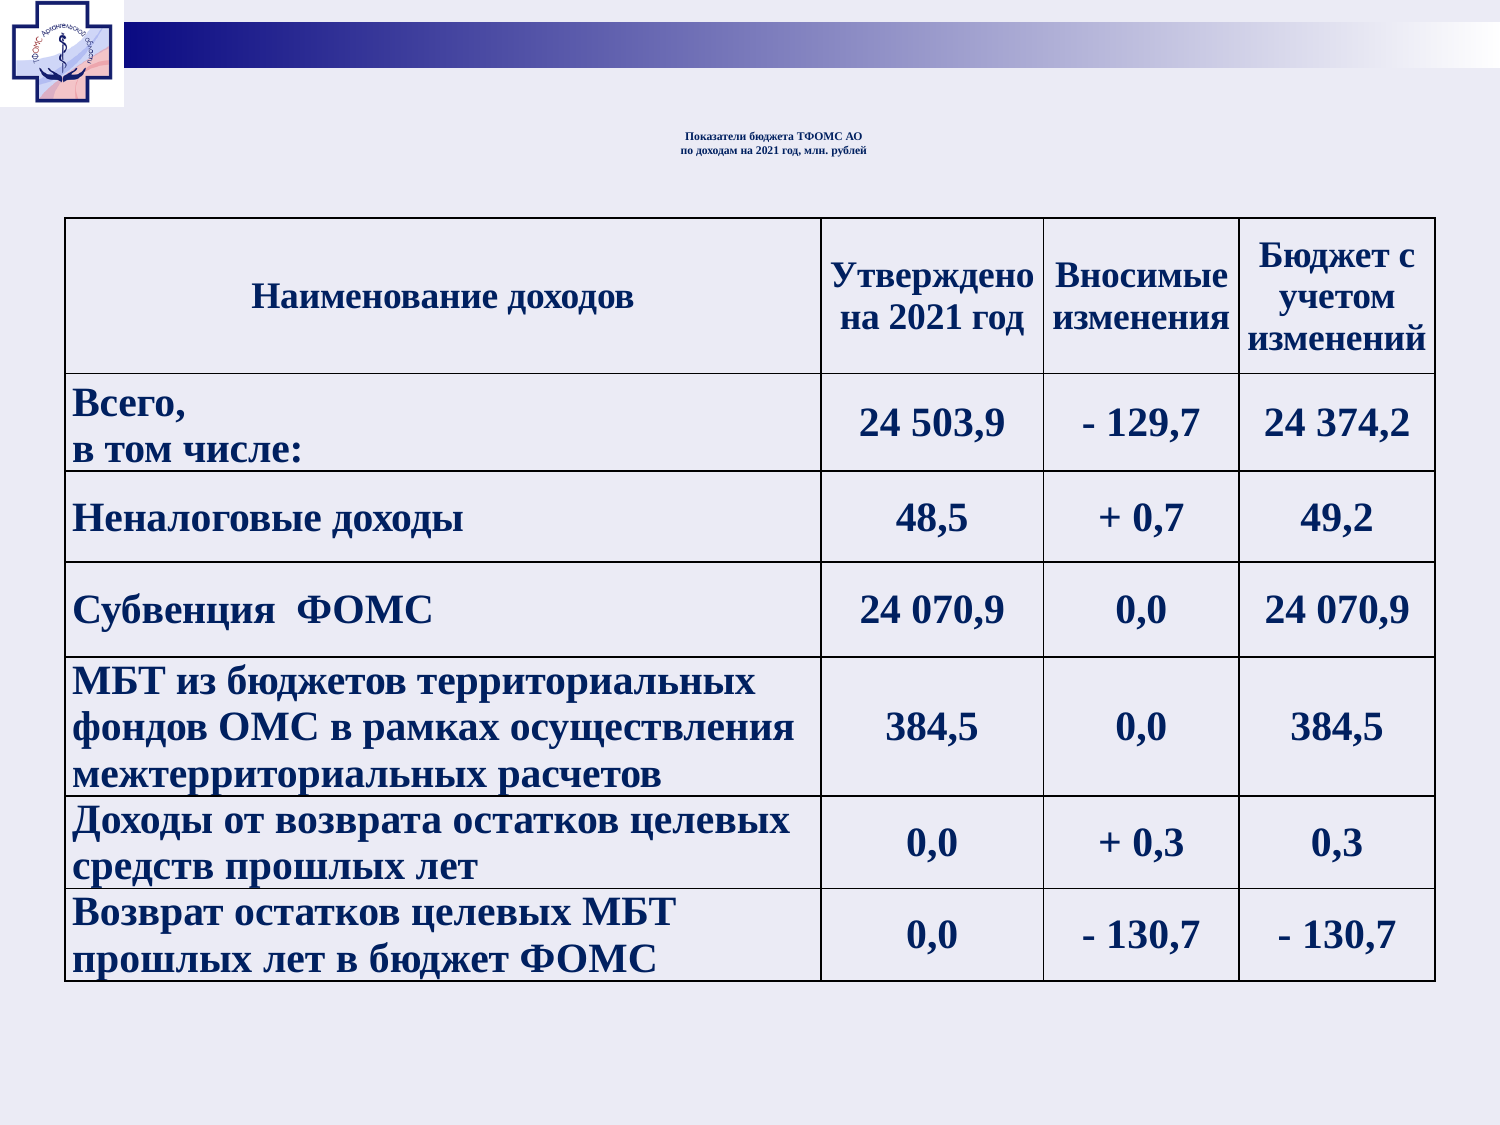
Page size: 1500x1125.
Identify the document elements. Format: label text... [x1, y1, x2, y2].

table_cell 24 503,9 [822, 374, 1043, 470]
table_cell 0,3 [1240, 797, 1434, 888]
table_cell - 130,7 [1240, 889, 1434, 980]
table_cell 24 070,9 [1240, 563, 1434, 656]
table_cell 384,5 [822, 658, 1043, 795]
table_cell - 130,7 [1044, 889, 1238, 980]
table_cell Возврат остатков целевых МБТ прошлых лет в бюджет ФОМС [66, 889, 820, 980]
table_cell 49,2 [1240, 472, 1434, 561]
table_cell МБТ из бюджетов территориальных фондов ОМС в рамках осуществления межтерриториальных расчетов [66, 658, 820, 795]
table_header Вносимые изменения [1044, 219, 1238, 373]
table_header Утверждено на 2021 год [822, 219, 1043, 373]
table_cell 0,0 [822, 797, 1043, 888]
table_cell 0,0 [1044, 563, 1238, 656]
table_cell Всего, в том числе: [66, 374, 820, 470]
table_cell 384,5 [1240, 658, 1434, 795]
table_cell - 129,7 [1044, 374, 1238, 470]
table_cell 0,0 [822, 889, 1043, 980]
table_cell + 0,3 [1044, 797, 1238, 888]
table_cell Доходы от возврата остатков целевых средств прошлых лет [66, 797, 820, 888]
table_cell + 0,7 [1044, 472, 1238, 561]
table_header Наименование доходов [66, 219, 820, 373]
table_cell 24 070,9 [822, 563, 1043, 656]
picture [0, 0, 125, 107]
table_header Бюджет с учетом изменений [1240, 219, 1434, 373]
table_cell Неналоговые доходы [66, 472, 820, 561]
table_cell 48,5 [822, 472, 1043, 561]
table_cell Субвенция ФОМС [66, 563, 820, 656]
title Показатели бюджета ТФОМС АО по доходам на 2021 год, млн. рублей [111, 77, 1436, 209]
table_cell 24 374,2 [1240, 374, 1434, 470]
table_cell 0,0 [1044, 658, 1238, 795]
